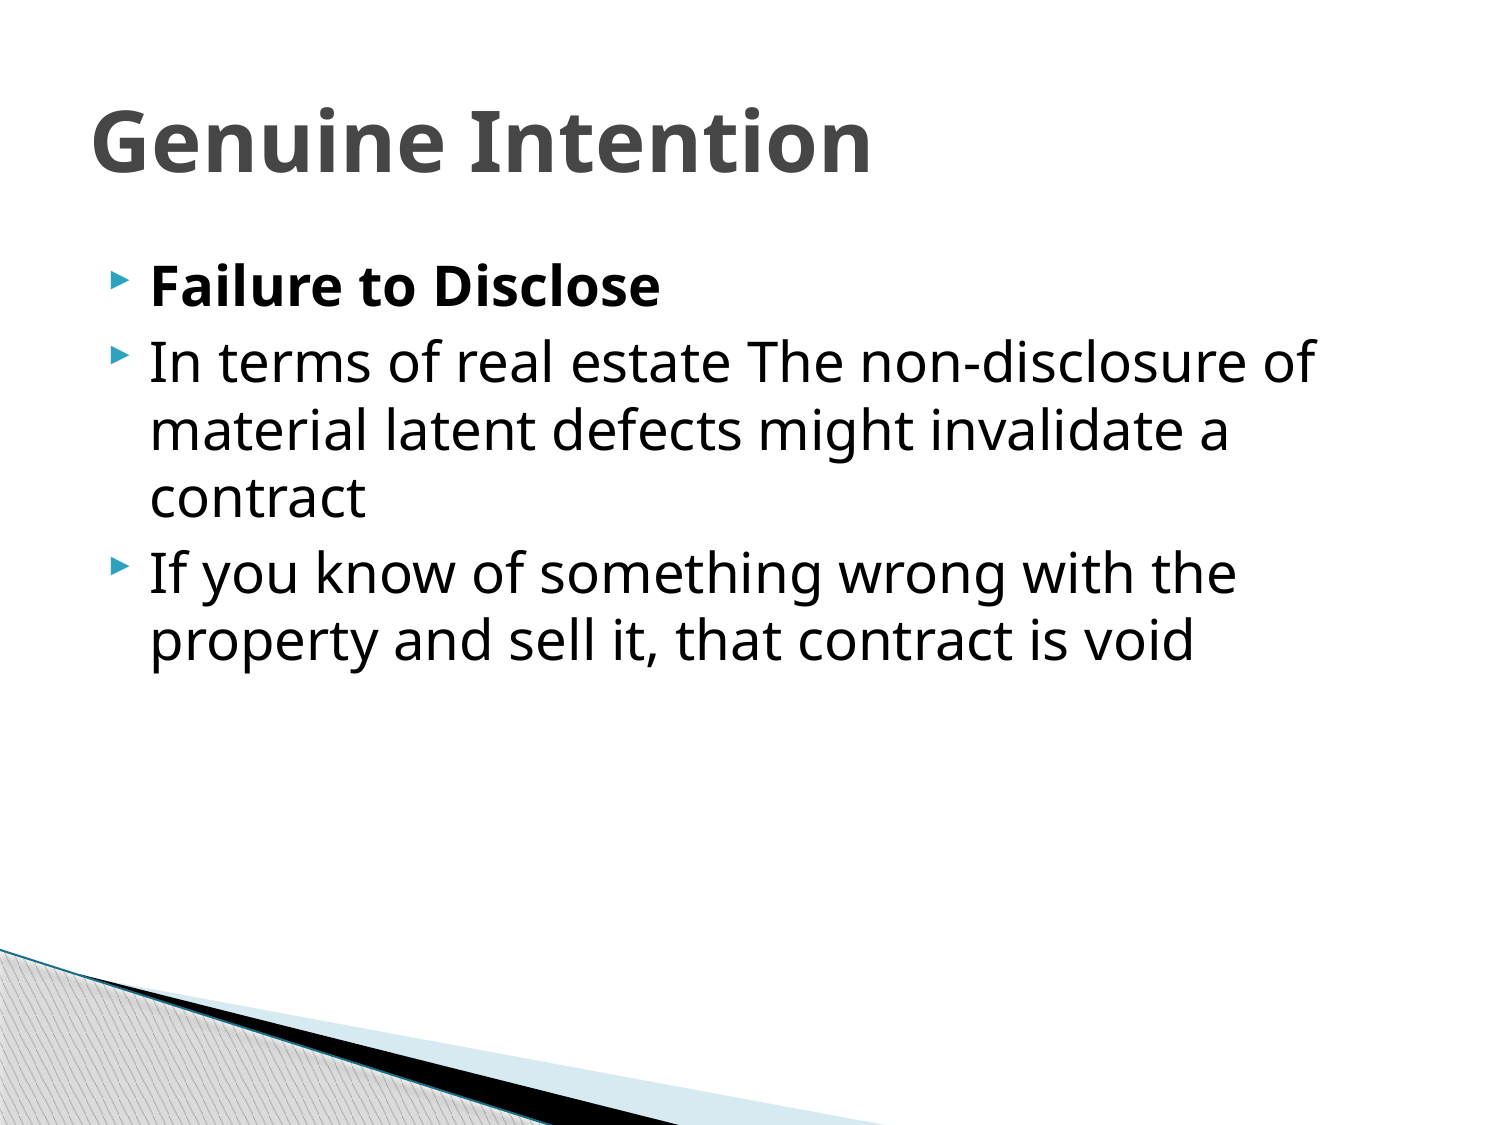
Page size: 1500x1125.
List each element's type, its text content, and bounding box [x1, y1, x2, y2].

list Failure to Disclose In terms of real estate The non-disclosure of material latent defects might invalidate a contract If you know of something wrong with the property and sell it, that contract is void [75, 243, 1425, 986]
title Genuine Intention [75, 45, 1425, 233]
